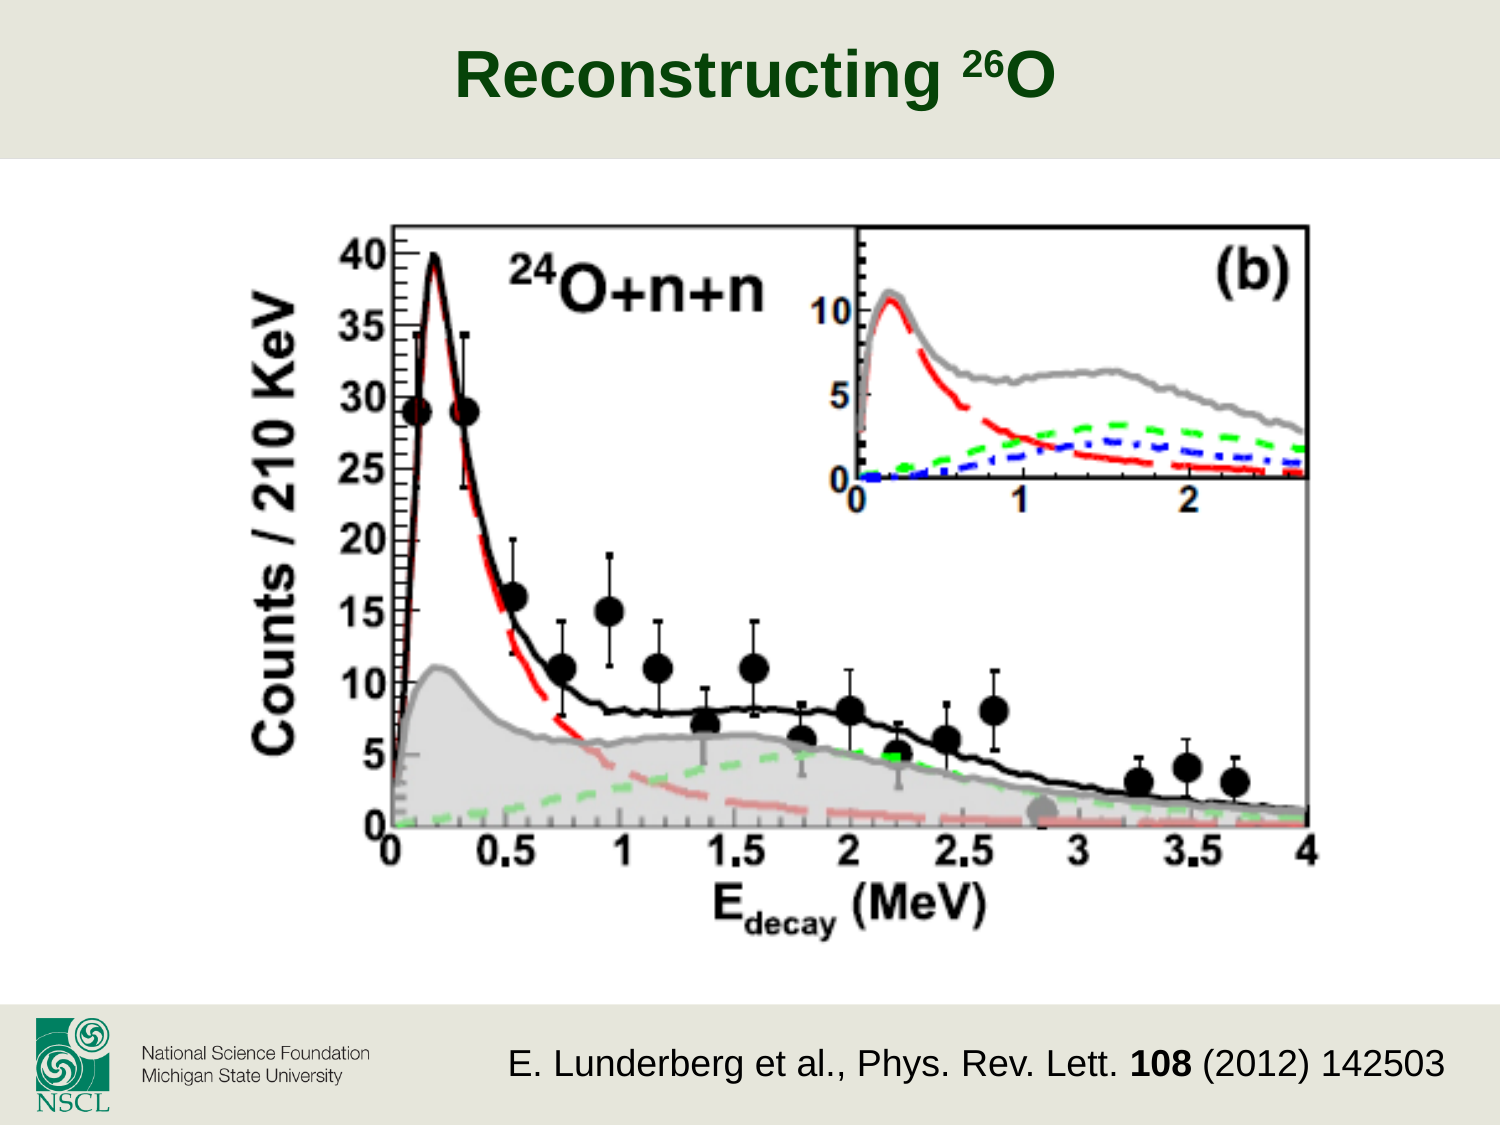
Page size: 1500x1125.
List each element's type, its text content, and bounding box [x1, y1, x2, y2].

text_box E. Lunderberg et al., Phys. Rev. Lett. 108 (2012) 142503 [492, 1031, 1461, 1091]
title Reconstructing 26O [76, 36, 1435, 117]
picture [0, 0, 1500, 1125]
